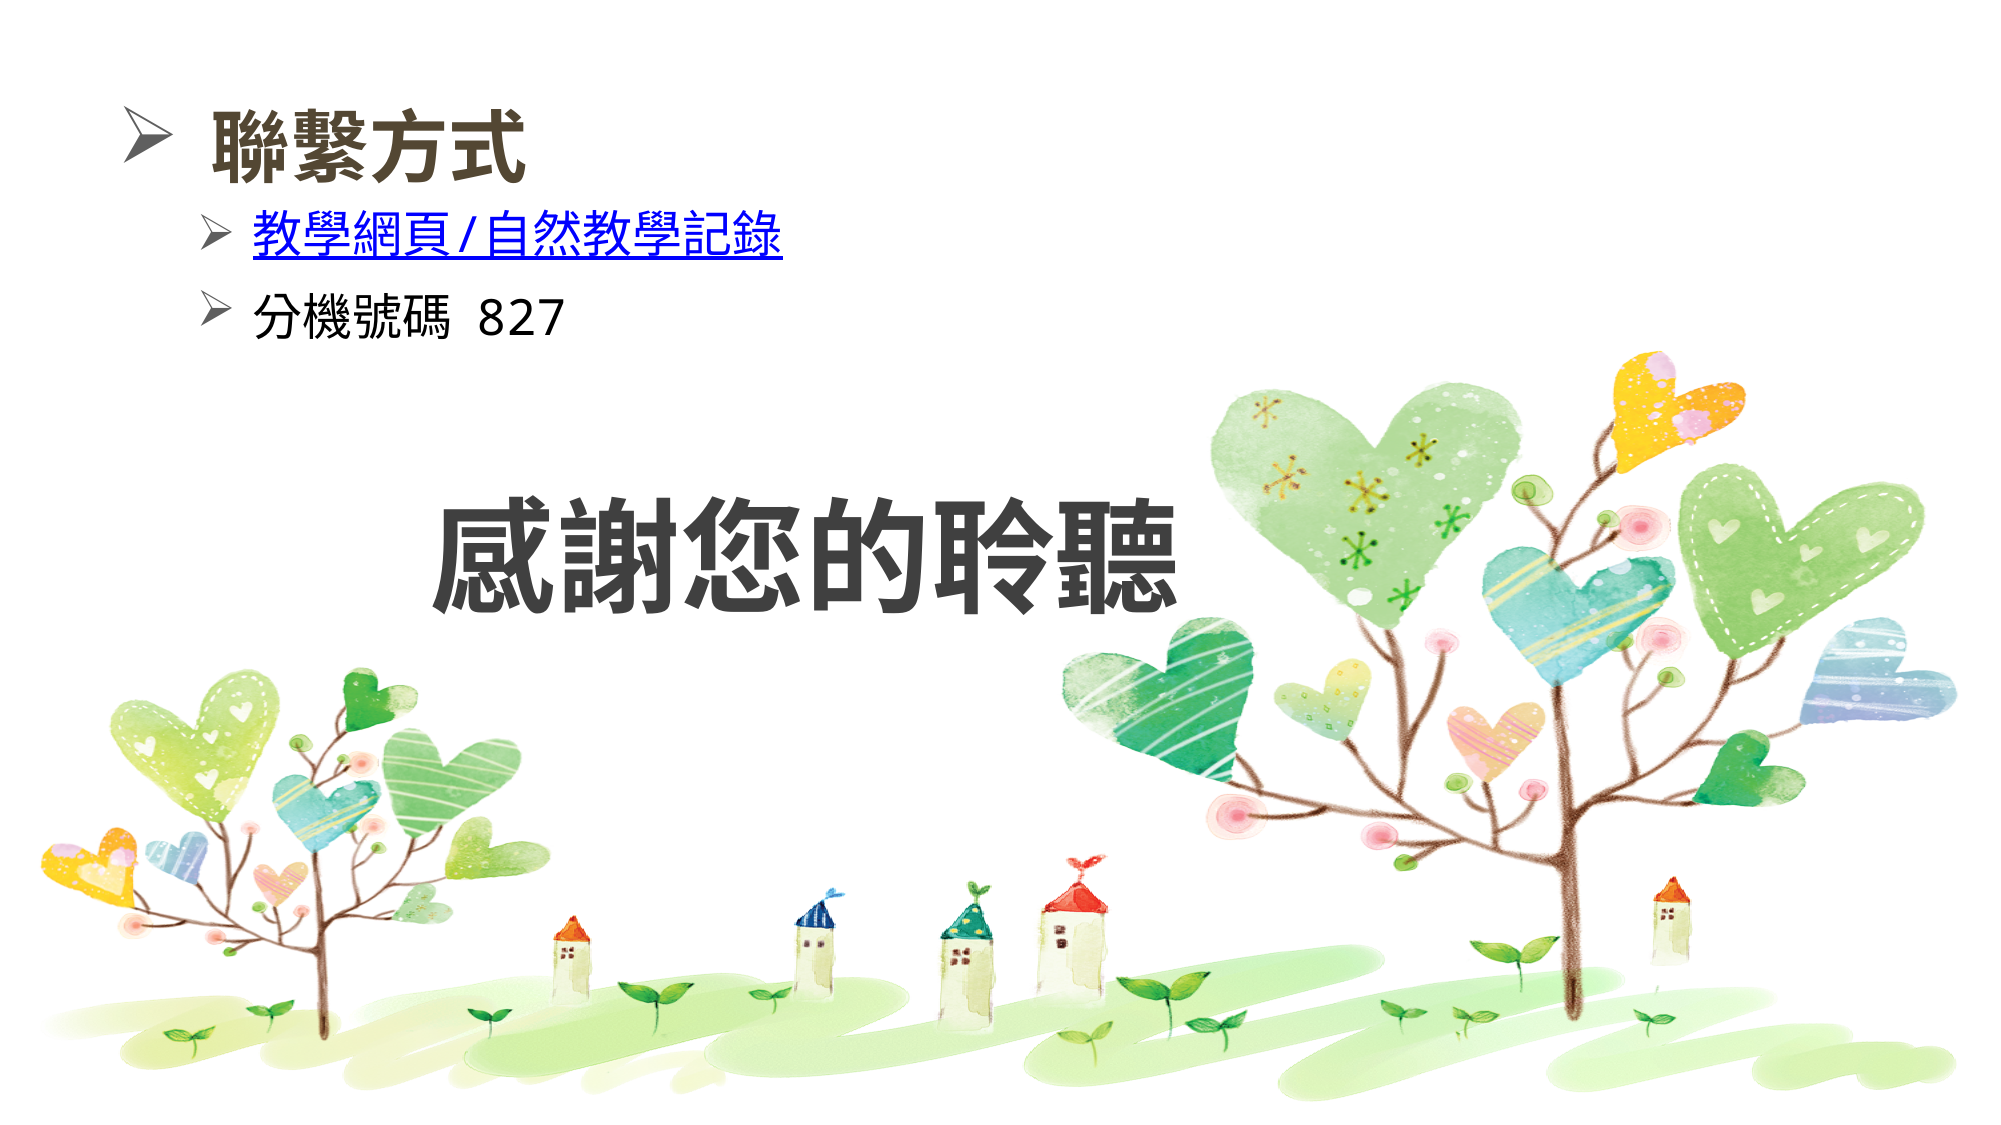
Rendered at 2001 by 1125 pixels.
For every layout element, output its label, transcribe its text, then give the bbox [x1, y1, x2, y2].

text_box 感謝您的聆聽 [78, 436, 1532, 678]
text_box 聯繫方式 教學網頁/自然教學記錄 分機號碼 827 [102, 90, 1153, 353]
picture [0, 326, 2000, 1125]
